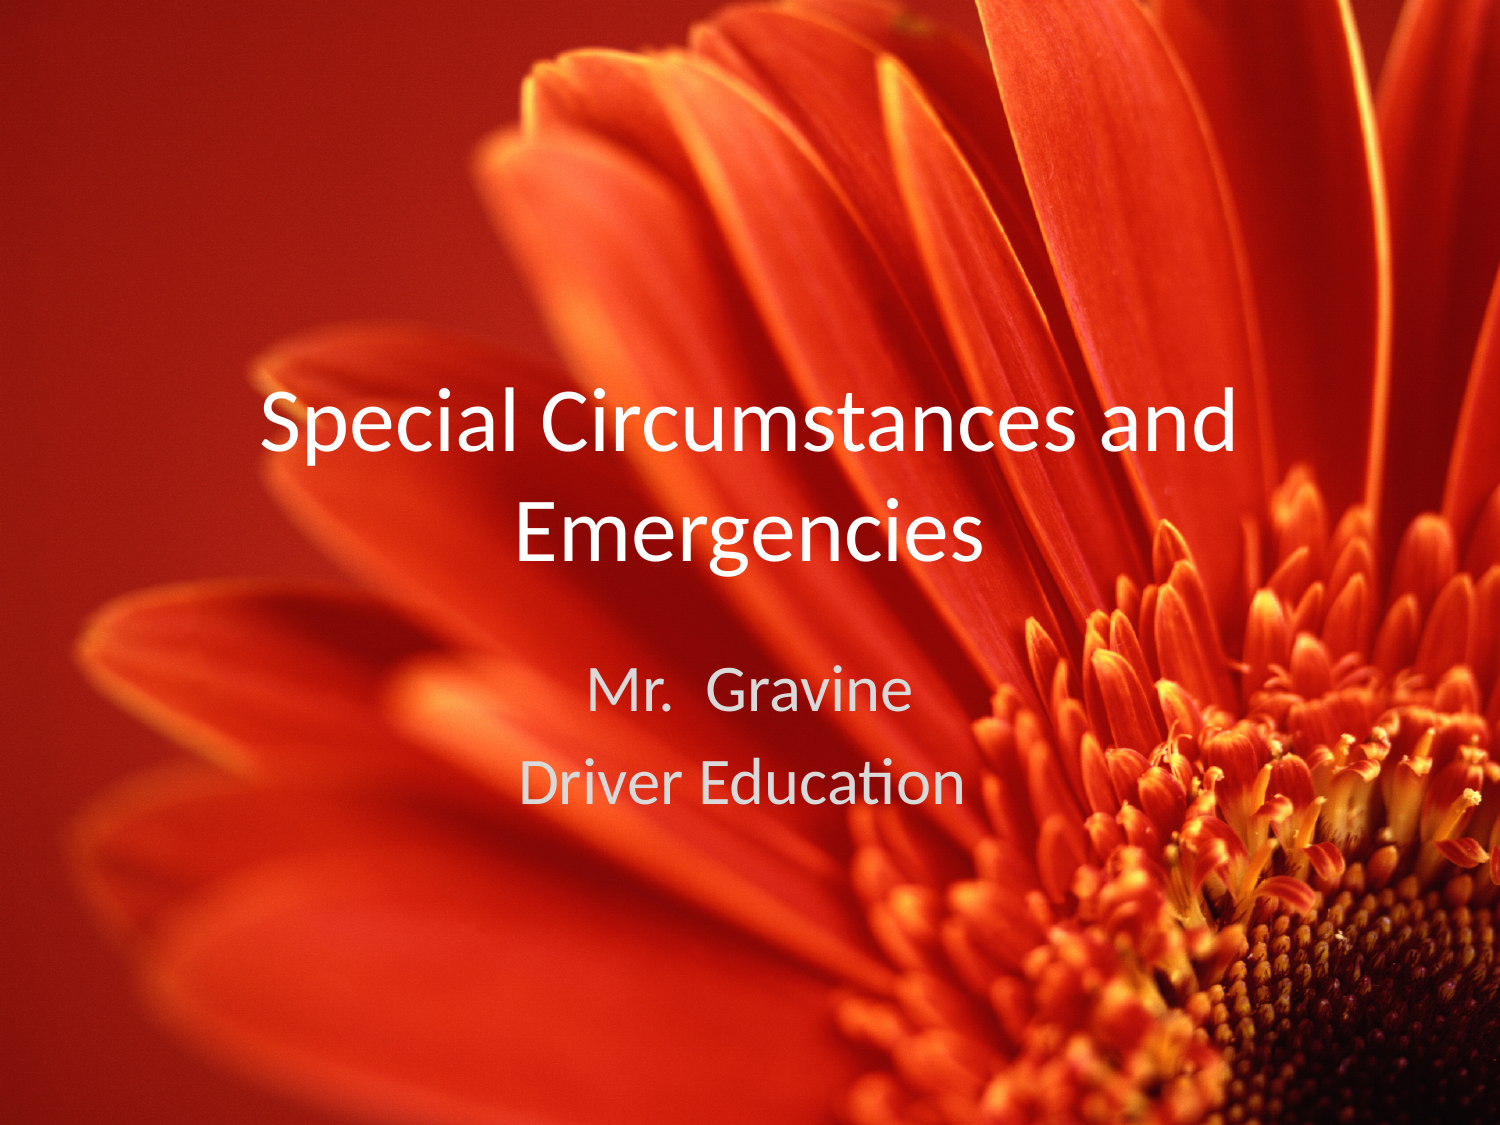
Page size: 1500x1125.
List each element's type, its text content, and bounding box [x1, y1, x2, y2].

title Special Circumstances and Emergencies [112, 349, 1388, 591]
picture [0, 0, 1500, 1125]
subtitle Mr. Gravine Driver Education [225, 637, 1275, 925]
